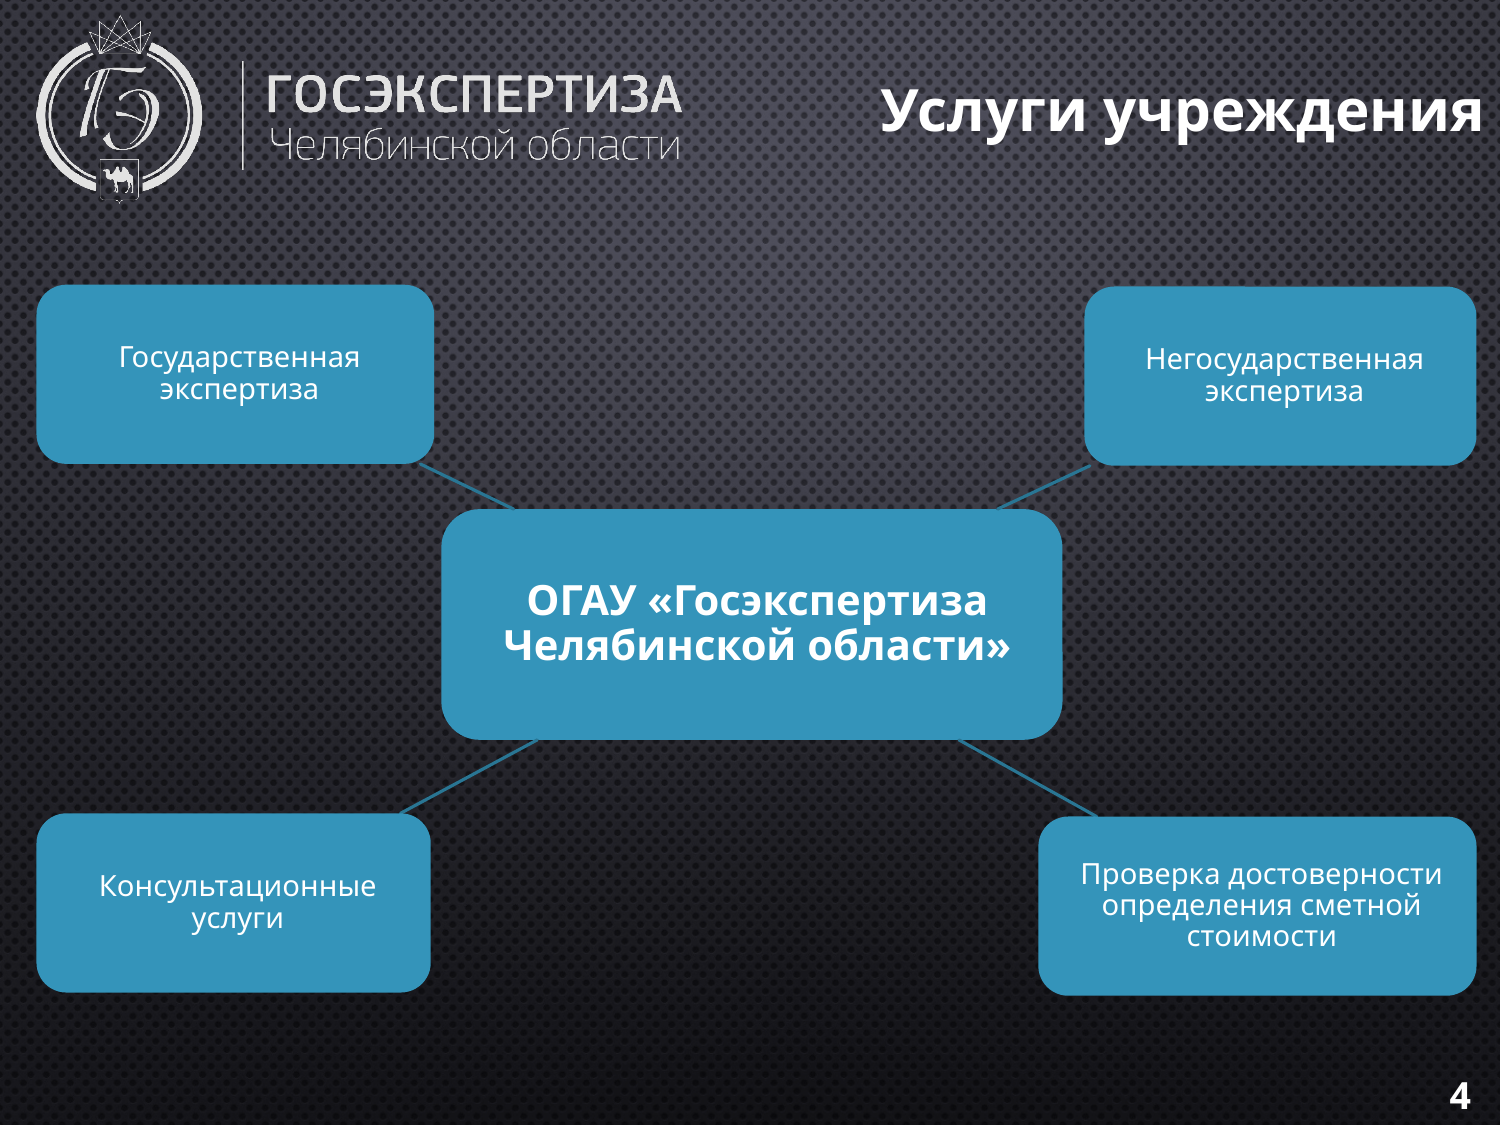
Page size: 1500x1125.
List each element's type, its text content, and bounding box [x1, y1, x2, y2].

picture [36, 14, 682, 204]
text_box Услуги учреждения [682, 66, 1500, 151]
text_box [36, 202, 1477, 1095]
text_box 4 [1434, 1064, 1500, 1125]
